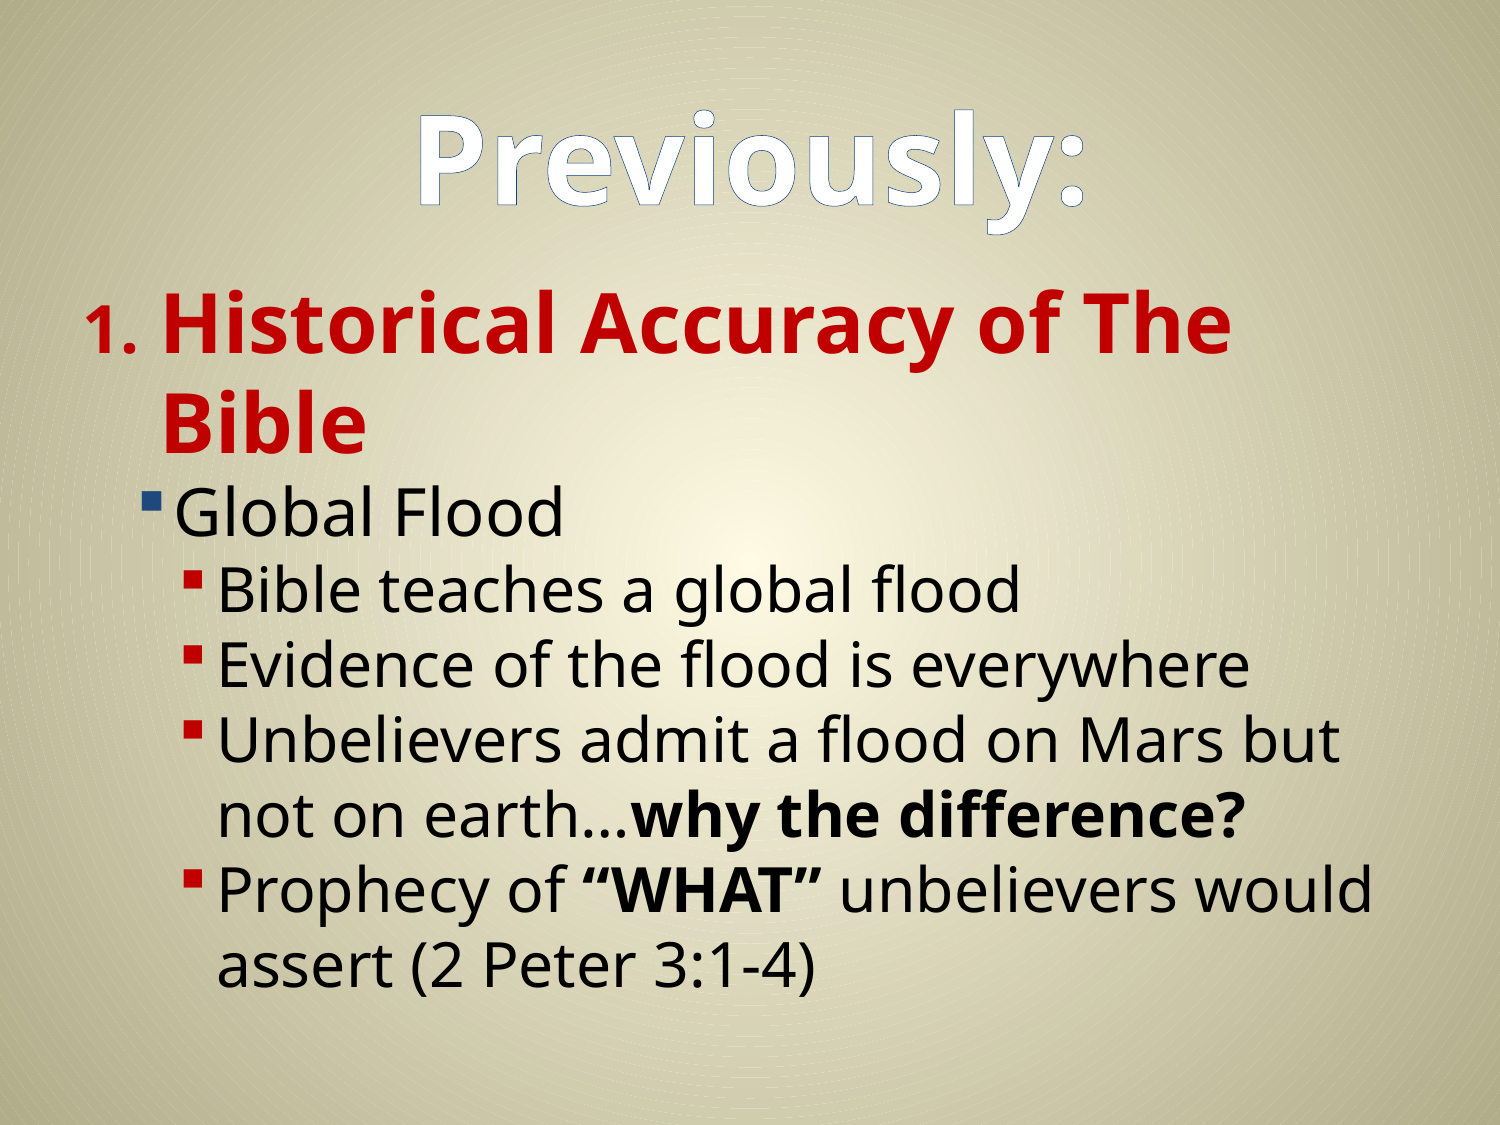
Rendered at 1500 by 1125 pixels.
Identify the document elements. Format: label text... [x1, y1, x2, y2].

list Historical Accuracy of The Bible Global Flood Bible teaches a global flood Evidence of the flood is everywhere Unbelievers admit a flood on Mars but not on earth…why the difference? Prophecy of “WHAT” unbelievers would assert (2 Peter 3:1-4) [75, 262, 1425, 1100]
title Previously: [75, 50, 1425, 238]
